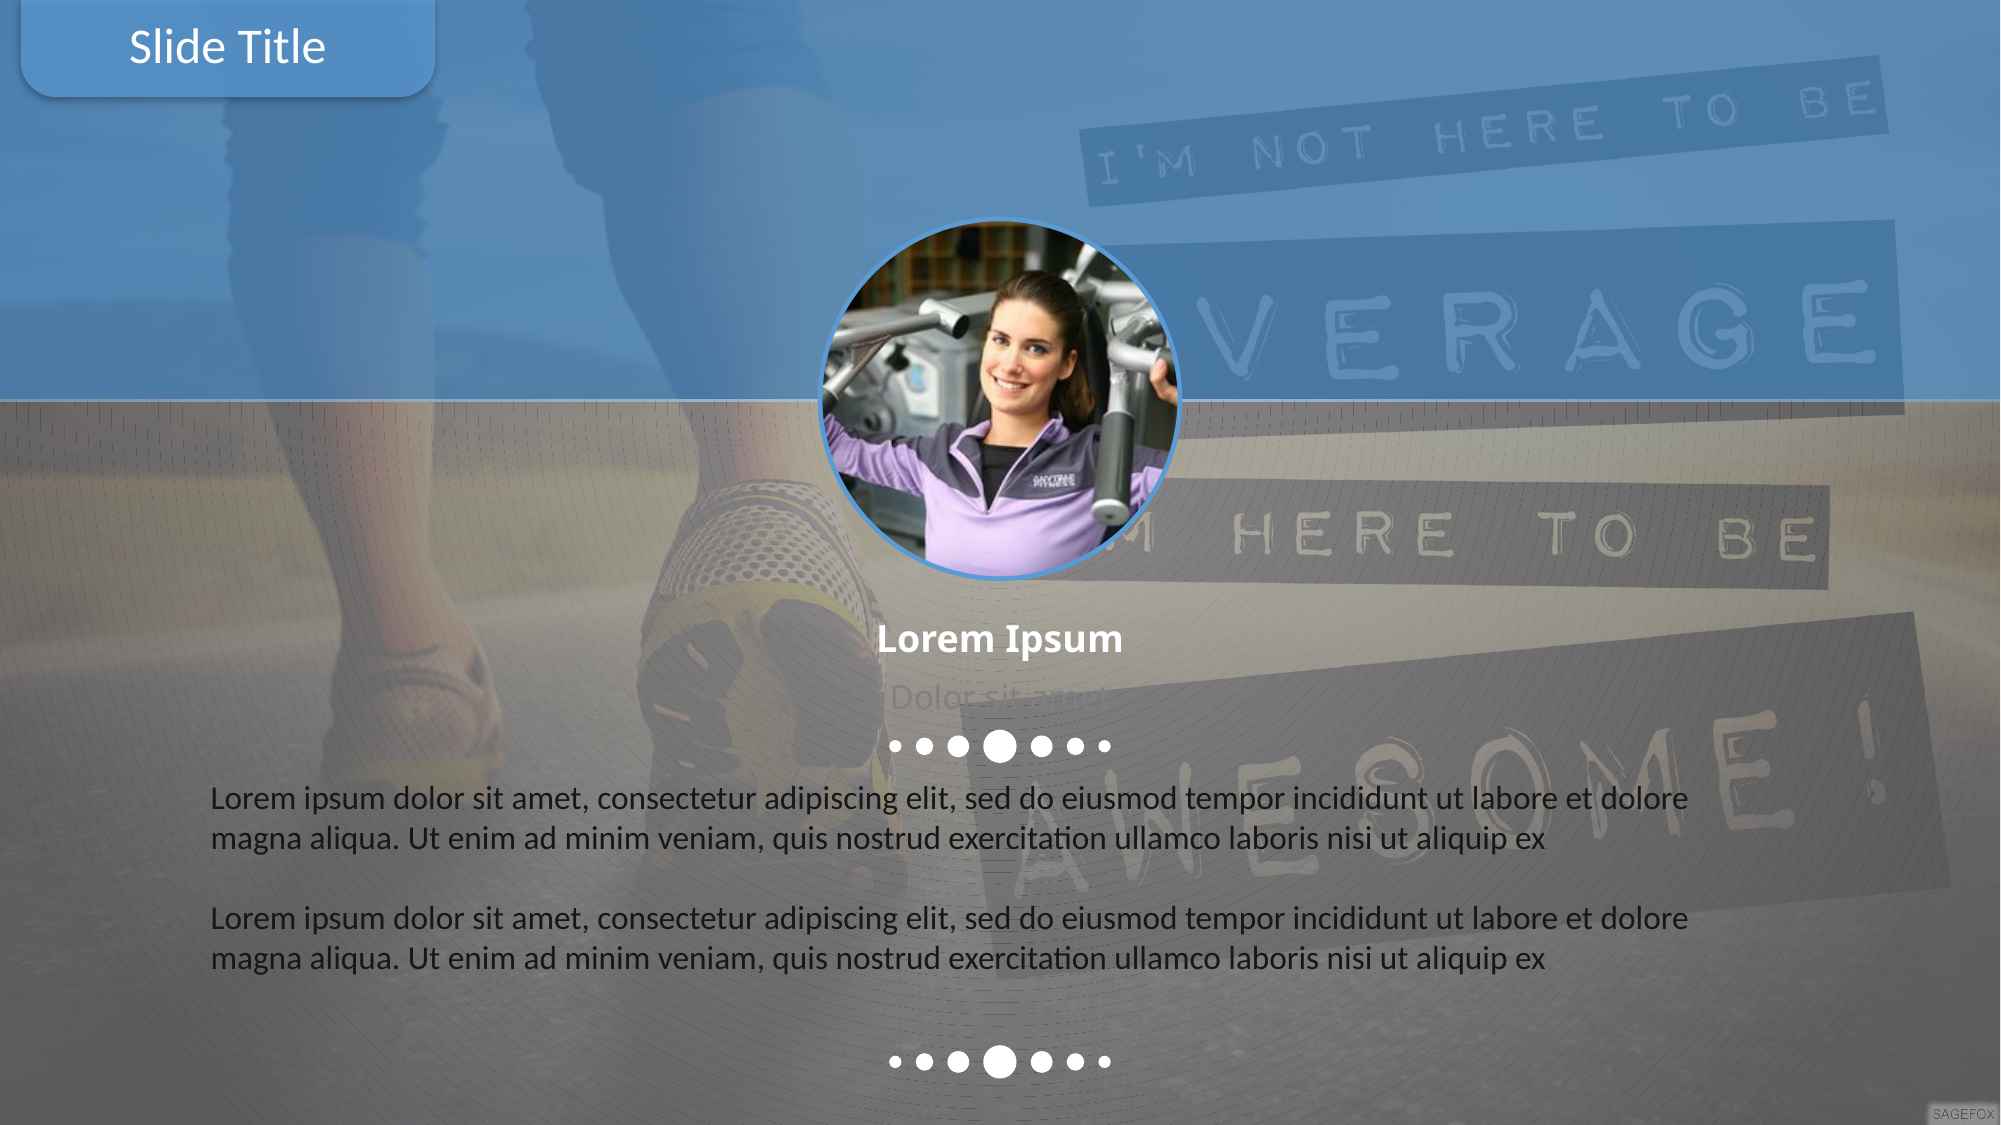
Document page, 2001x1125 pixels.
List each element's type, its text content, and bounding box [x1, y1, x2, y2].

text_box Dolor sit amet [820, 657, 1180, 736]
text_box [20, 0, 436, 98]
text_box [889, 729, 1111, 763]
text_box [0, 399, 2000, 1125]
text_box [889, 1045, 1111, 1079]
picture [820, 218, 1180, 579]
text_box Lorem Ipsum [820, 597, 1180, 657]
text_box Lorem ipsum dolor sit amet, consectetur adipiscing elit, sed do eiusmod tempor incididunt ut labore et dolore magna aliqua. Ut enim ad minim veniam, quis nostrud exercitation ullamco laboris nisi ut aliquip ex Lorem ipsum dolor sit amet, consectetur adipiscing elit, sed do eiusmod tempor incididunt ut labore et dolore magna aliqua. Ut enim ad minim veniam, quis nostrud exercitation ullamco laboris nisi ut aliquip ex [195, 769, 1805, 984]
